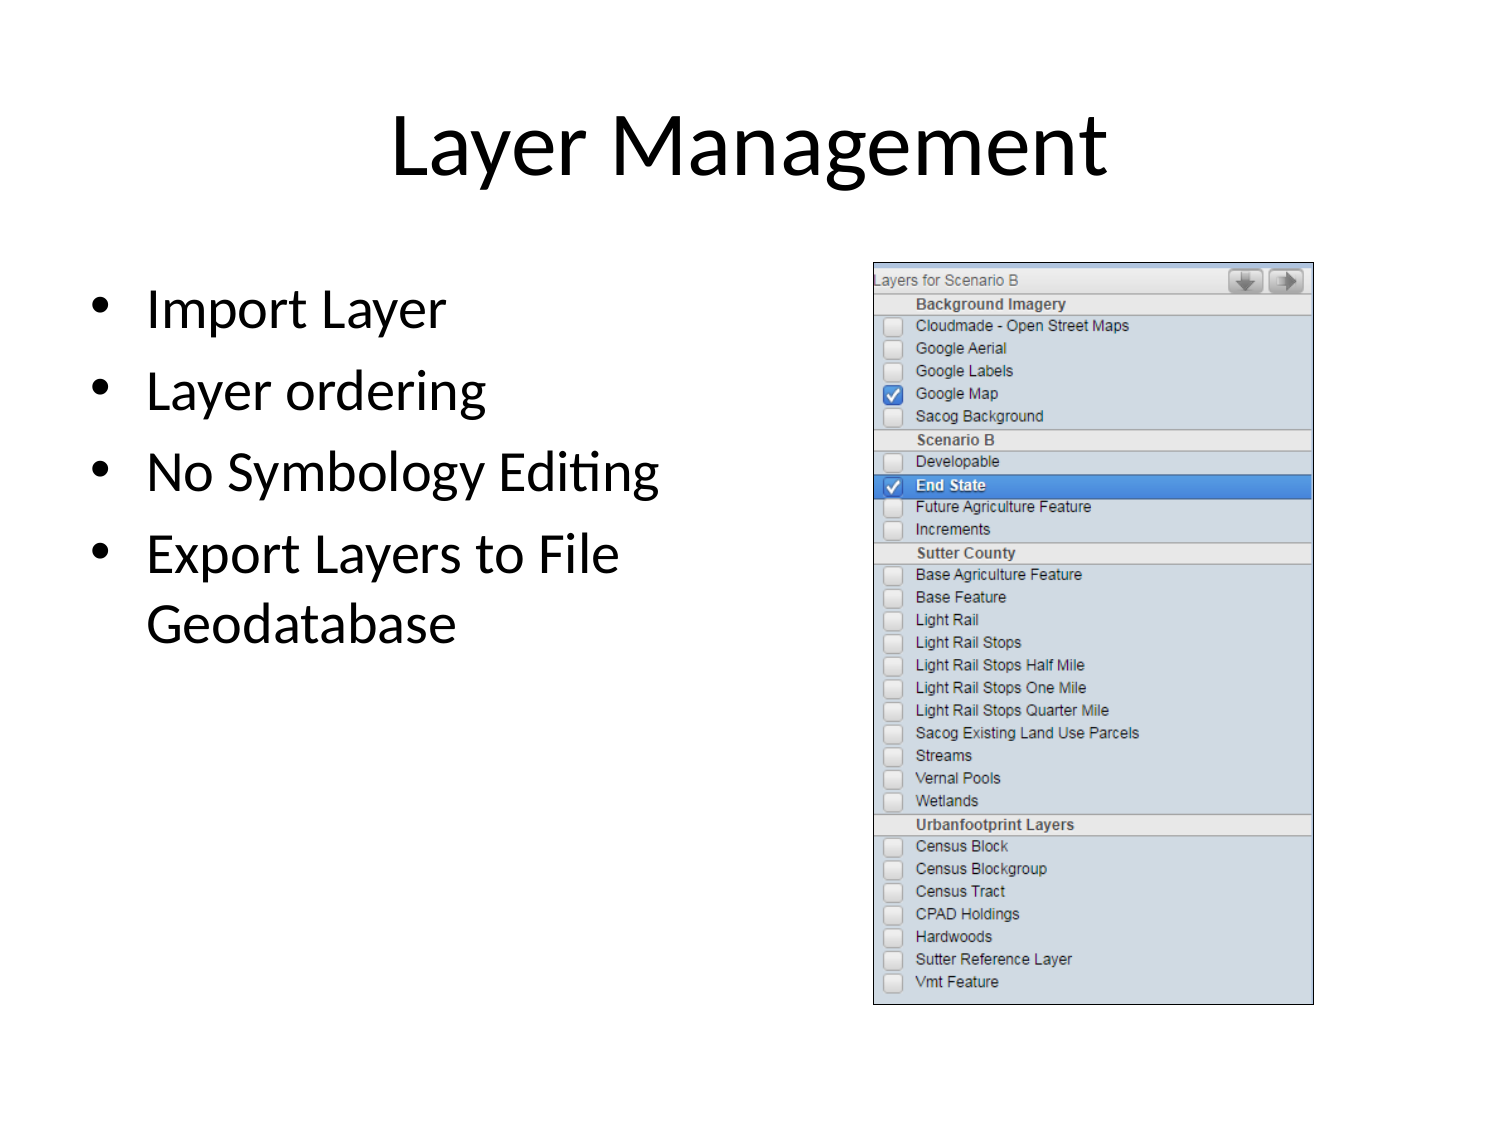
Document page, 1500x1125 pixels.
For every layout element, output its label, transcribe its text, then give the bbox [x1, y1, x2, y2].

list Import Layer Layer ordering No Symbology Editing Export Layers to File Geodatabase [75, 262, 738, 1005]
title Layer Management [75, 45, 1425, 233]
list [873, 262, 1314, 1006]
